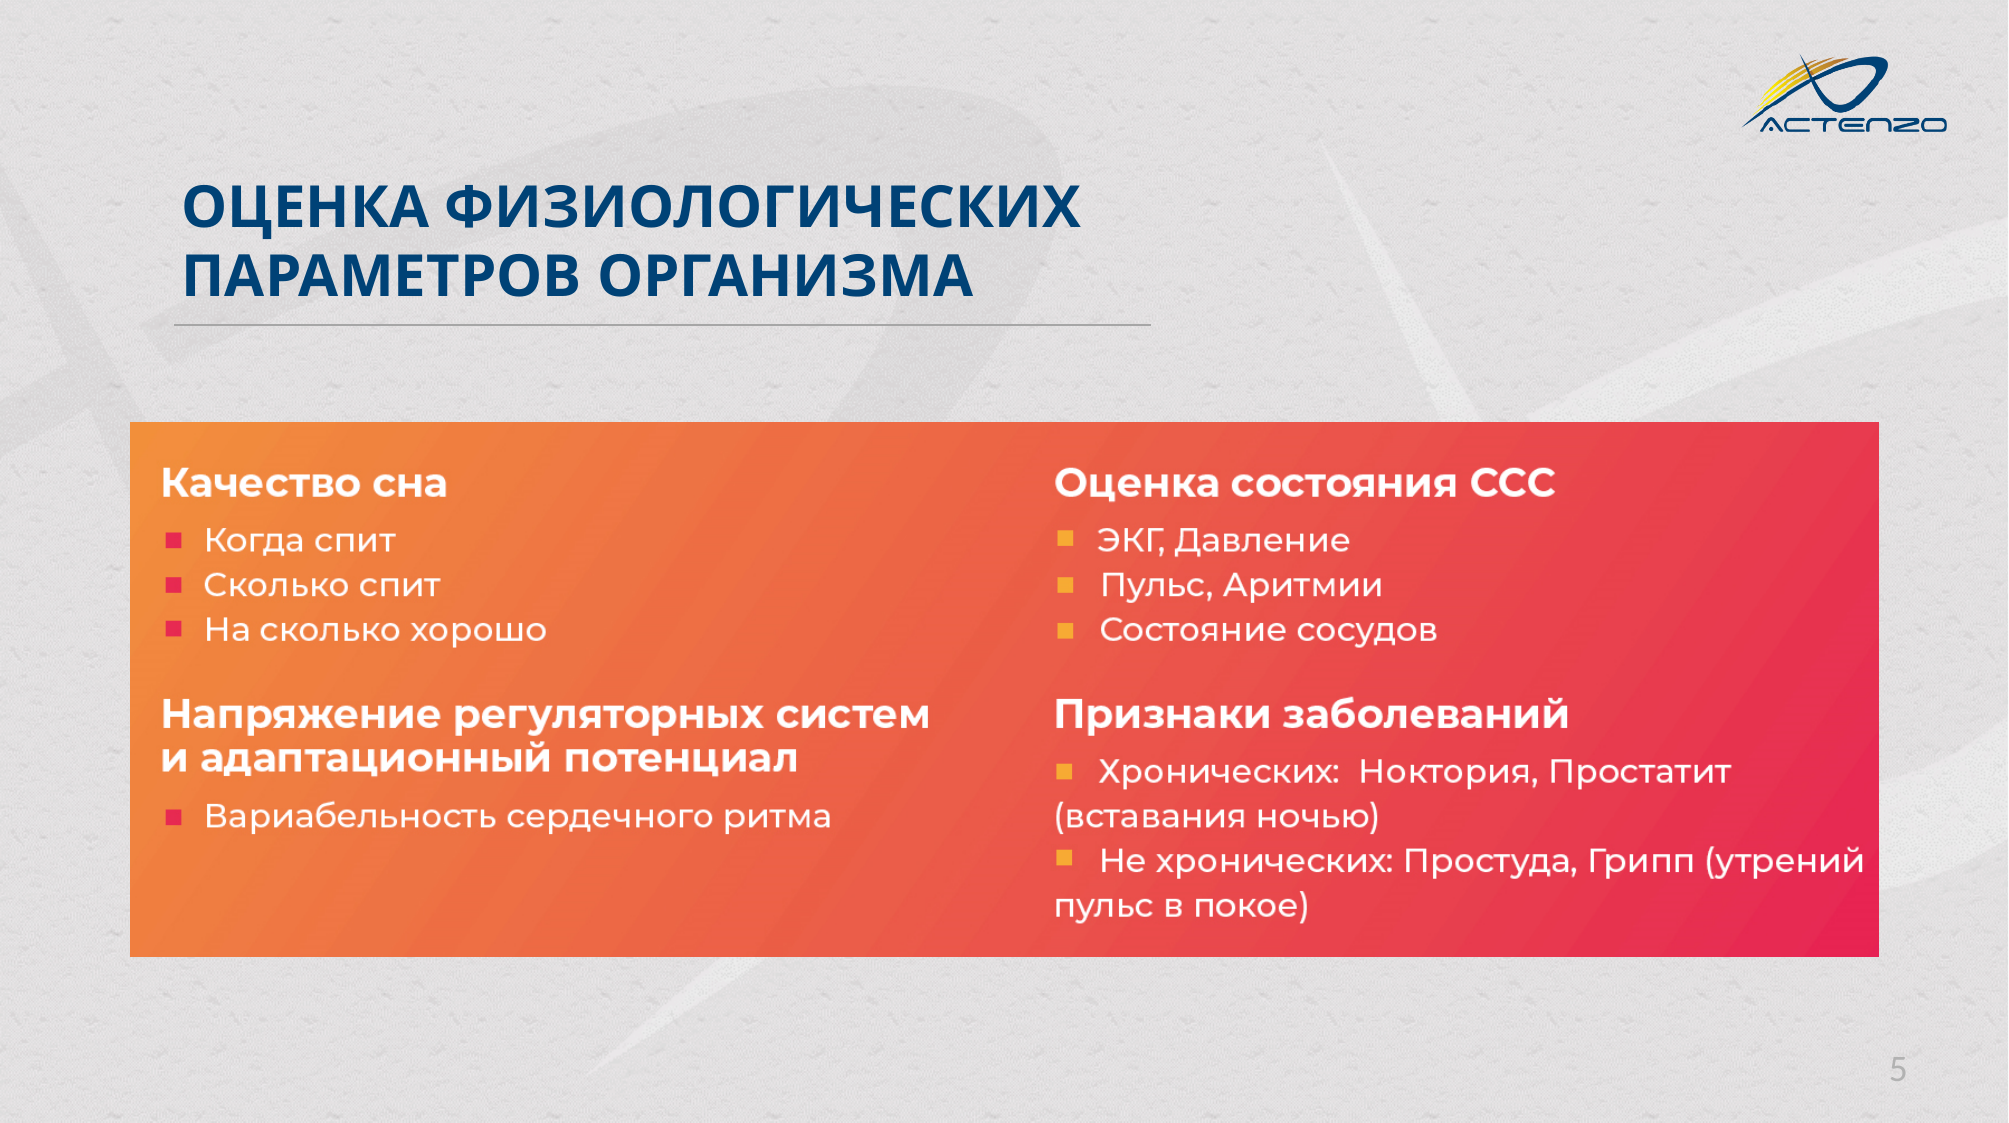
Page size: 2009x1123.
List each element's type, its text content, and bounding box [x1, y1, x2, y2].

picture [0, 0, 2009, 1123]
slide_number 5 [1446, 1044, 1908, 1101]
text_box ОЦЕНКА ФИЗИОЛОГИЧЕСКИХ ПАРАМЕТРОВ ОРГАНИЗМА [166, 161, 1896, 244]
